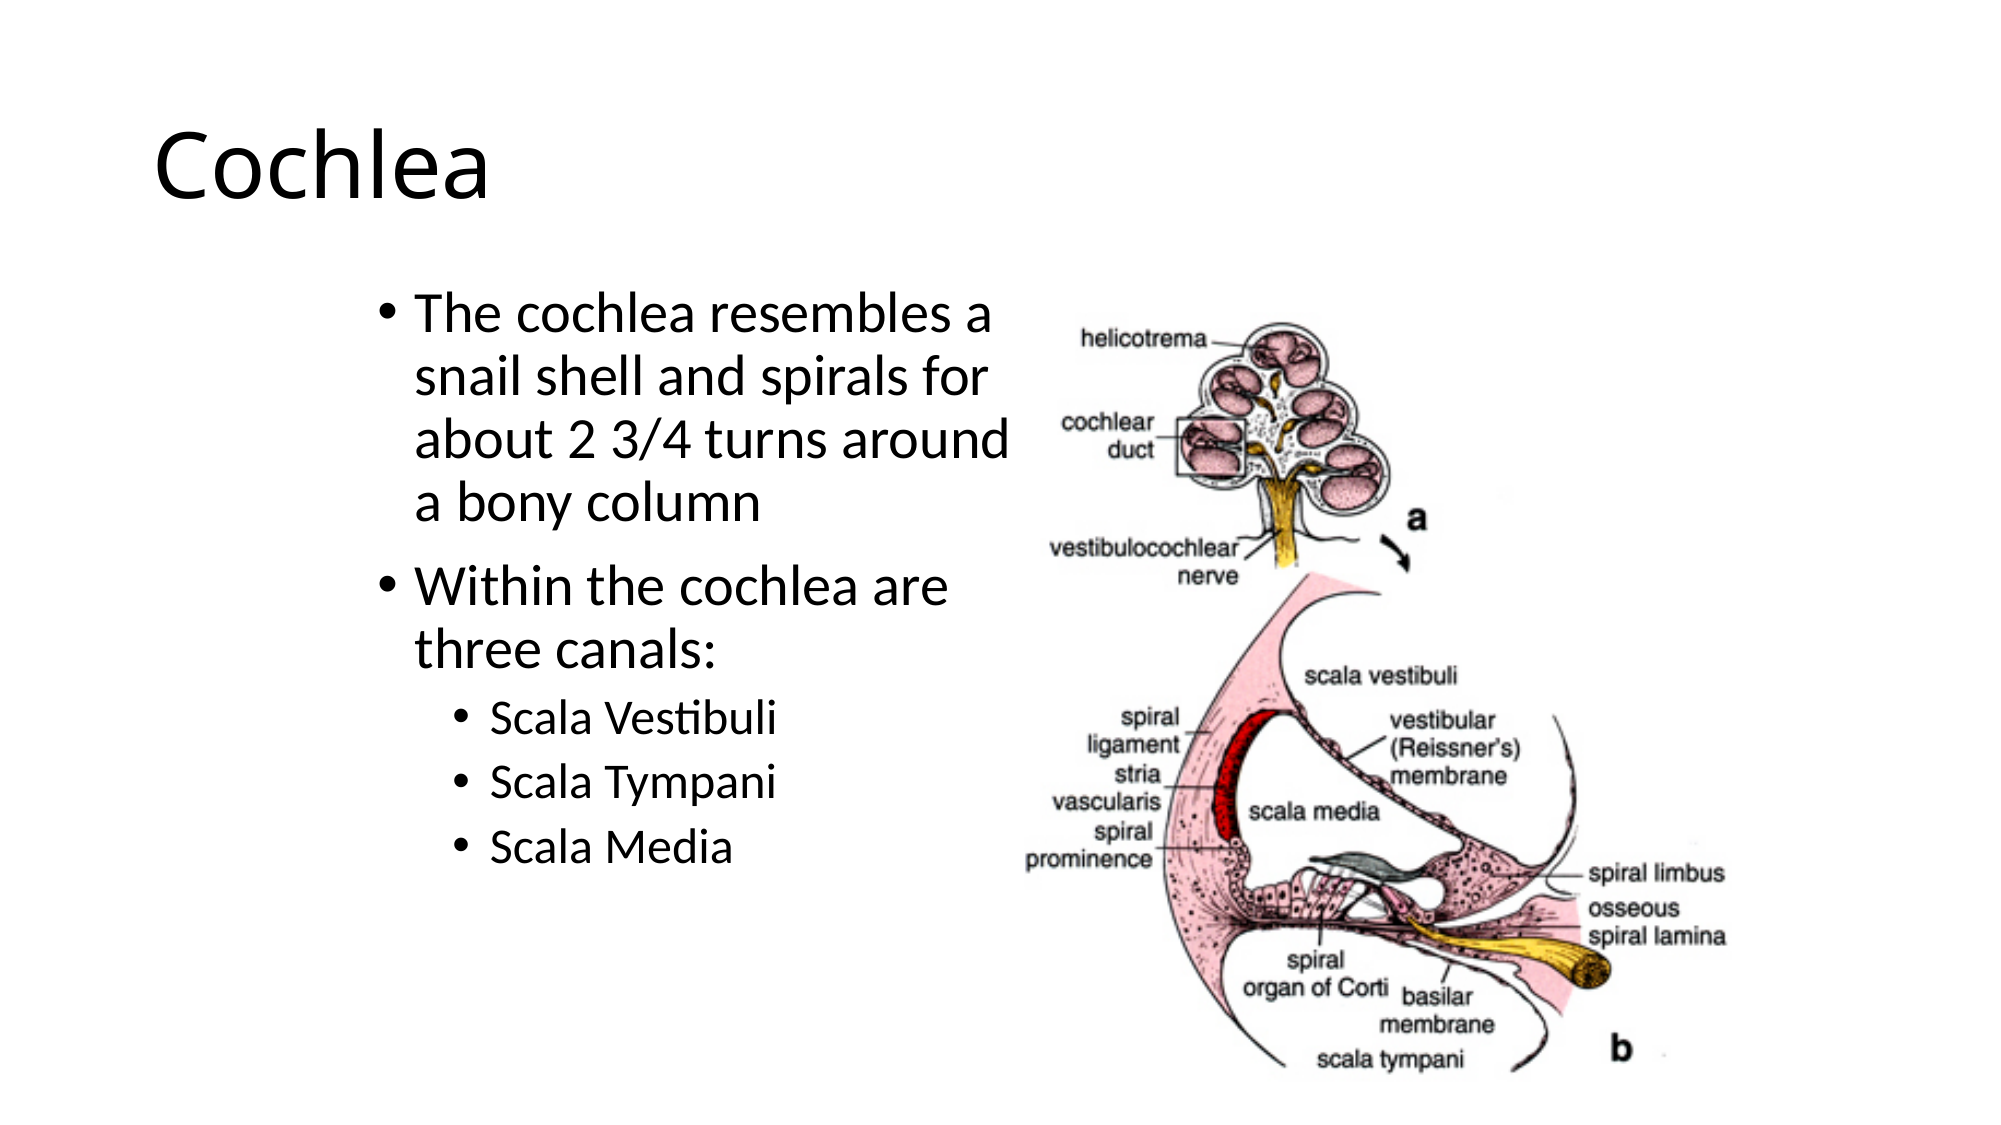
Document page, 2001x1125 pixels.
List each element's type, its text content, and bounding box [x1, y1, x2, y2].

picture [1024, 312, 1732, 1088]
list The cochlea resembles a snail shell and spirals for about 2 3/4 turns around a bony column Within the cochlea are three canals: Scala Vestibuli Scala Tympani Scala Media [362, 275, 1050, 1000]
title Cochlea [137, 59, 1863, 278]
